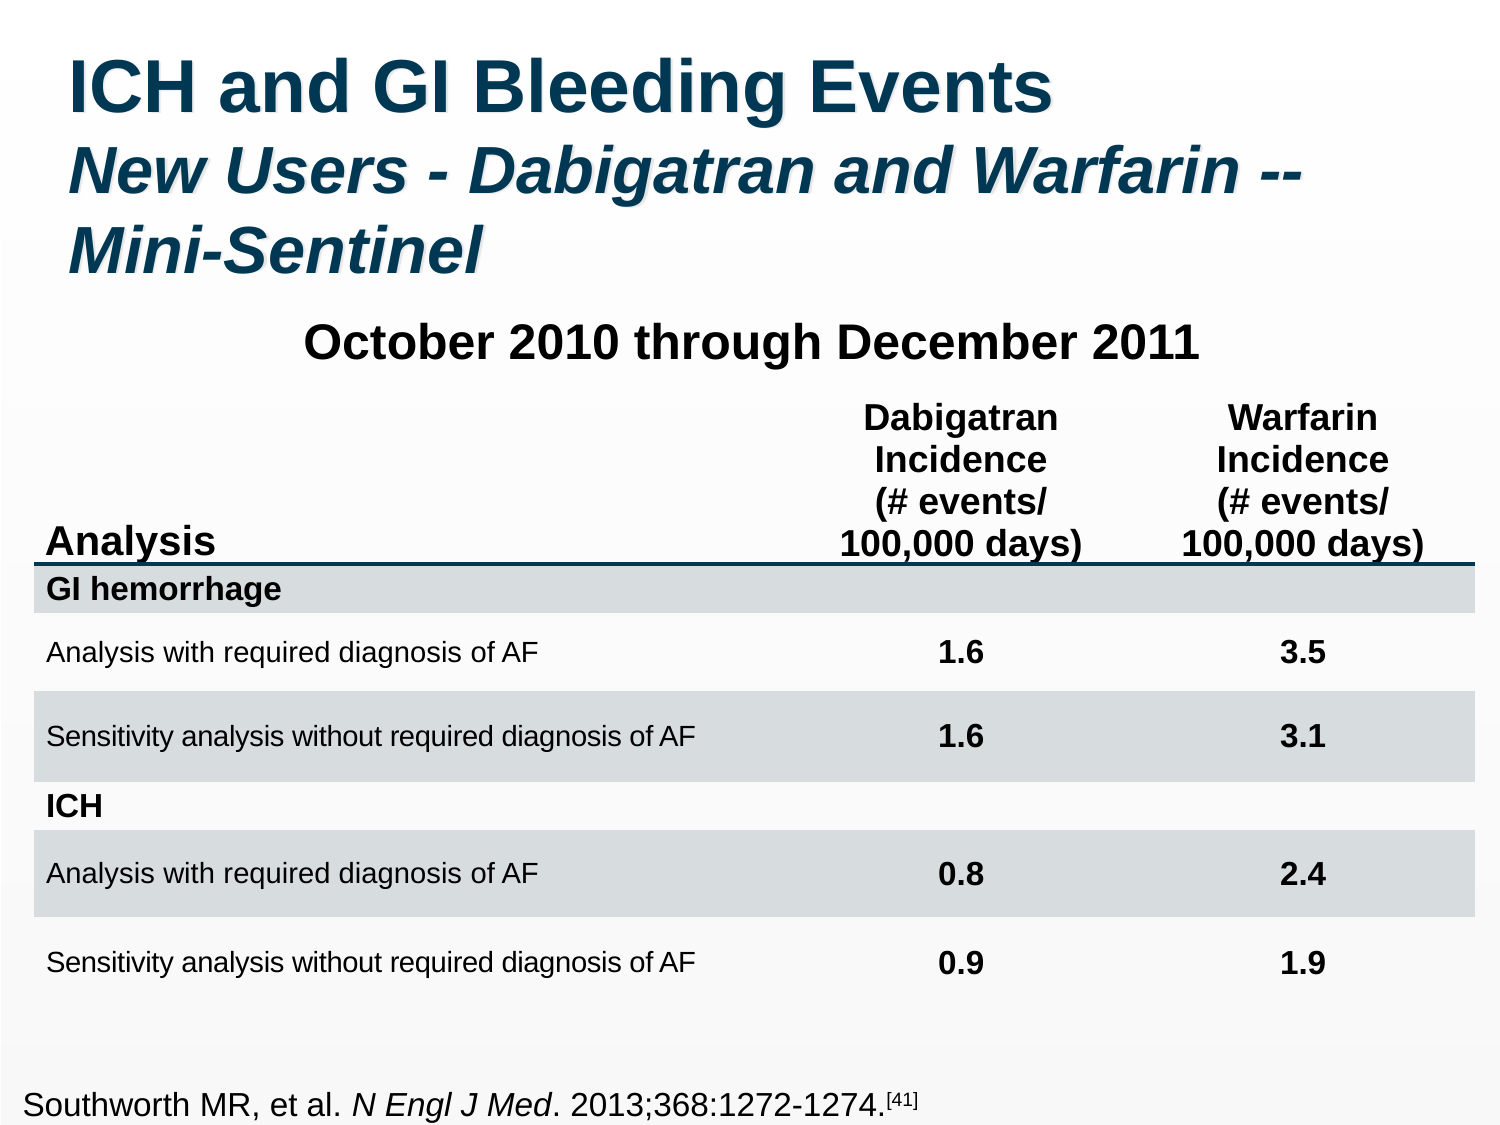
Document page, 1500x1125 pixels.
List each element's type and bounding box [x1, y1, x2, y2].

text_box [7, 1075, 934, 1125]
text_box [124, 301, 1380, 377]
table_header [34, 384, 1475, 562]
table_cell [34, 566, 1475, 1008]
title [53, 73, 1400, 352]
